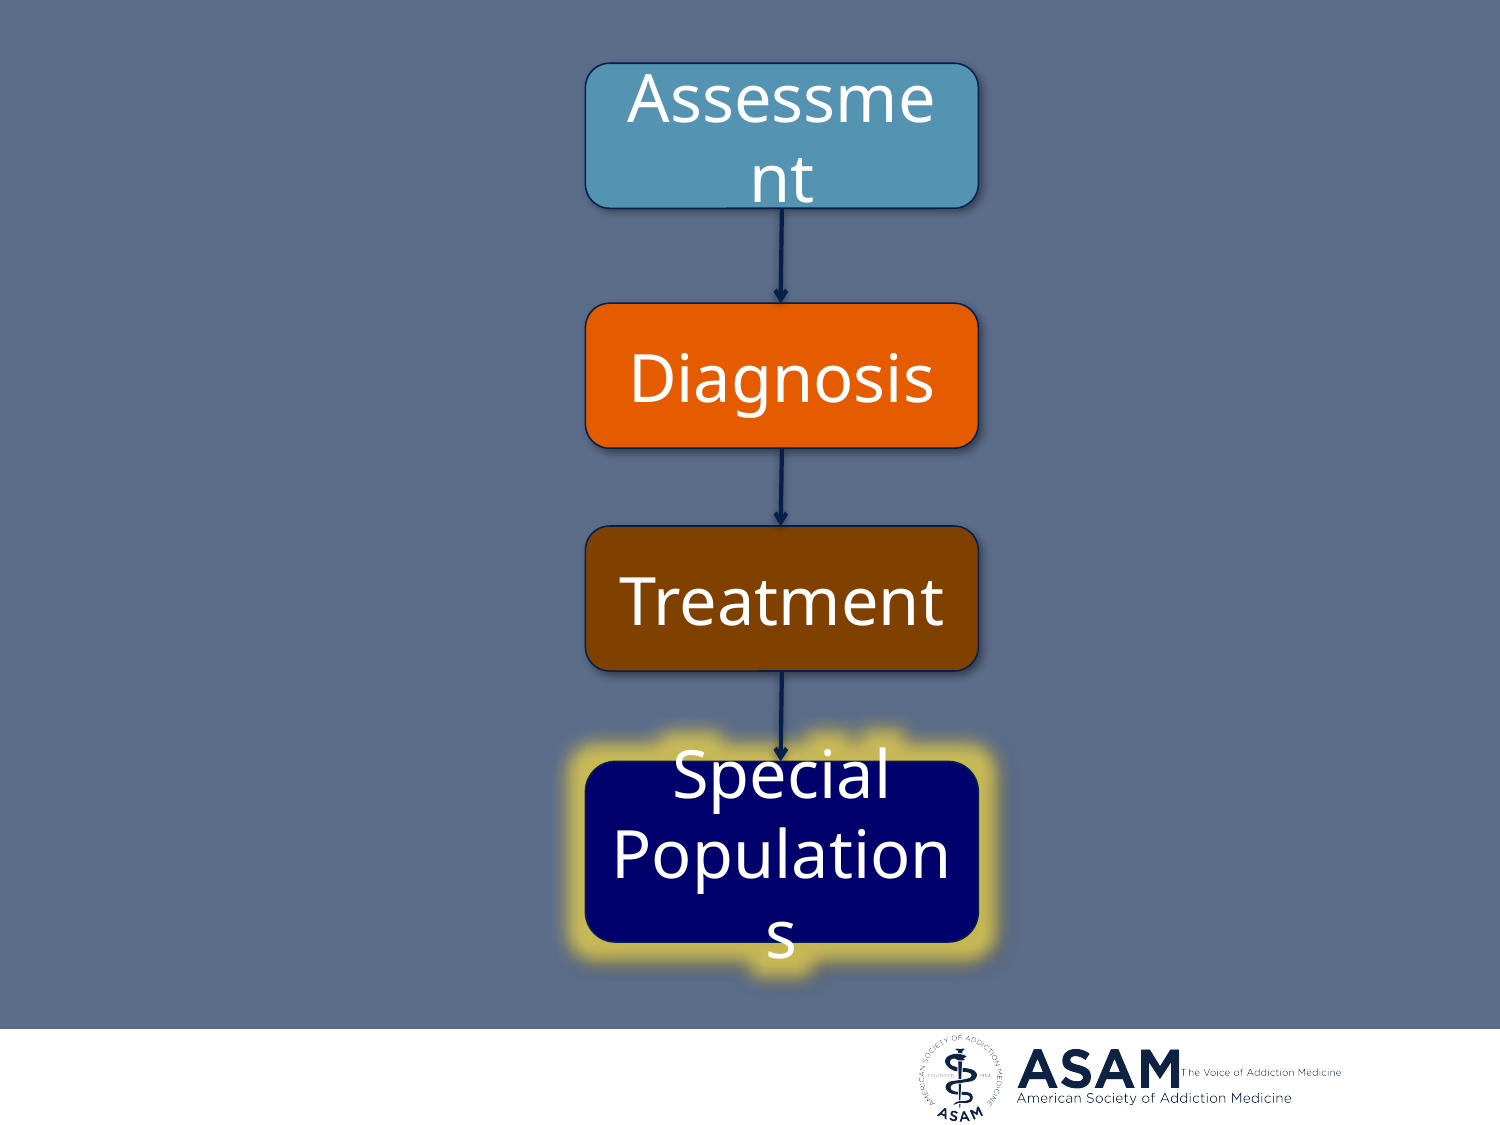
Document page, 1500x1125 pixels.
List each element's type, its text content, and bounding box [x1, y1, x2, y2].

text_box Special Populations [584, 760, 980, 943]
text_box Treatment [584, 525, 980, 672]
text_box Diagnosis [584, 302, 980, 449]
picture [919, 1035, 1341, 1122]
text_box Assessment [584, 62, 980, 210]
